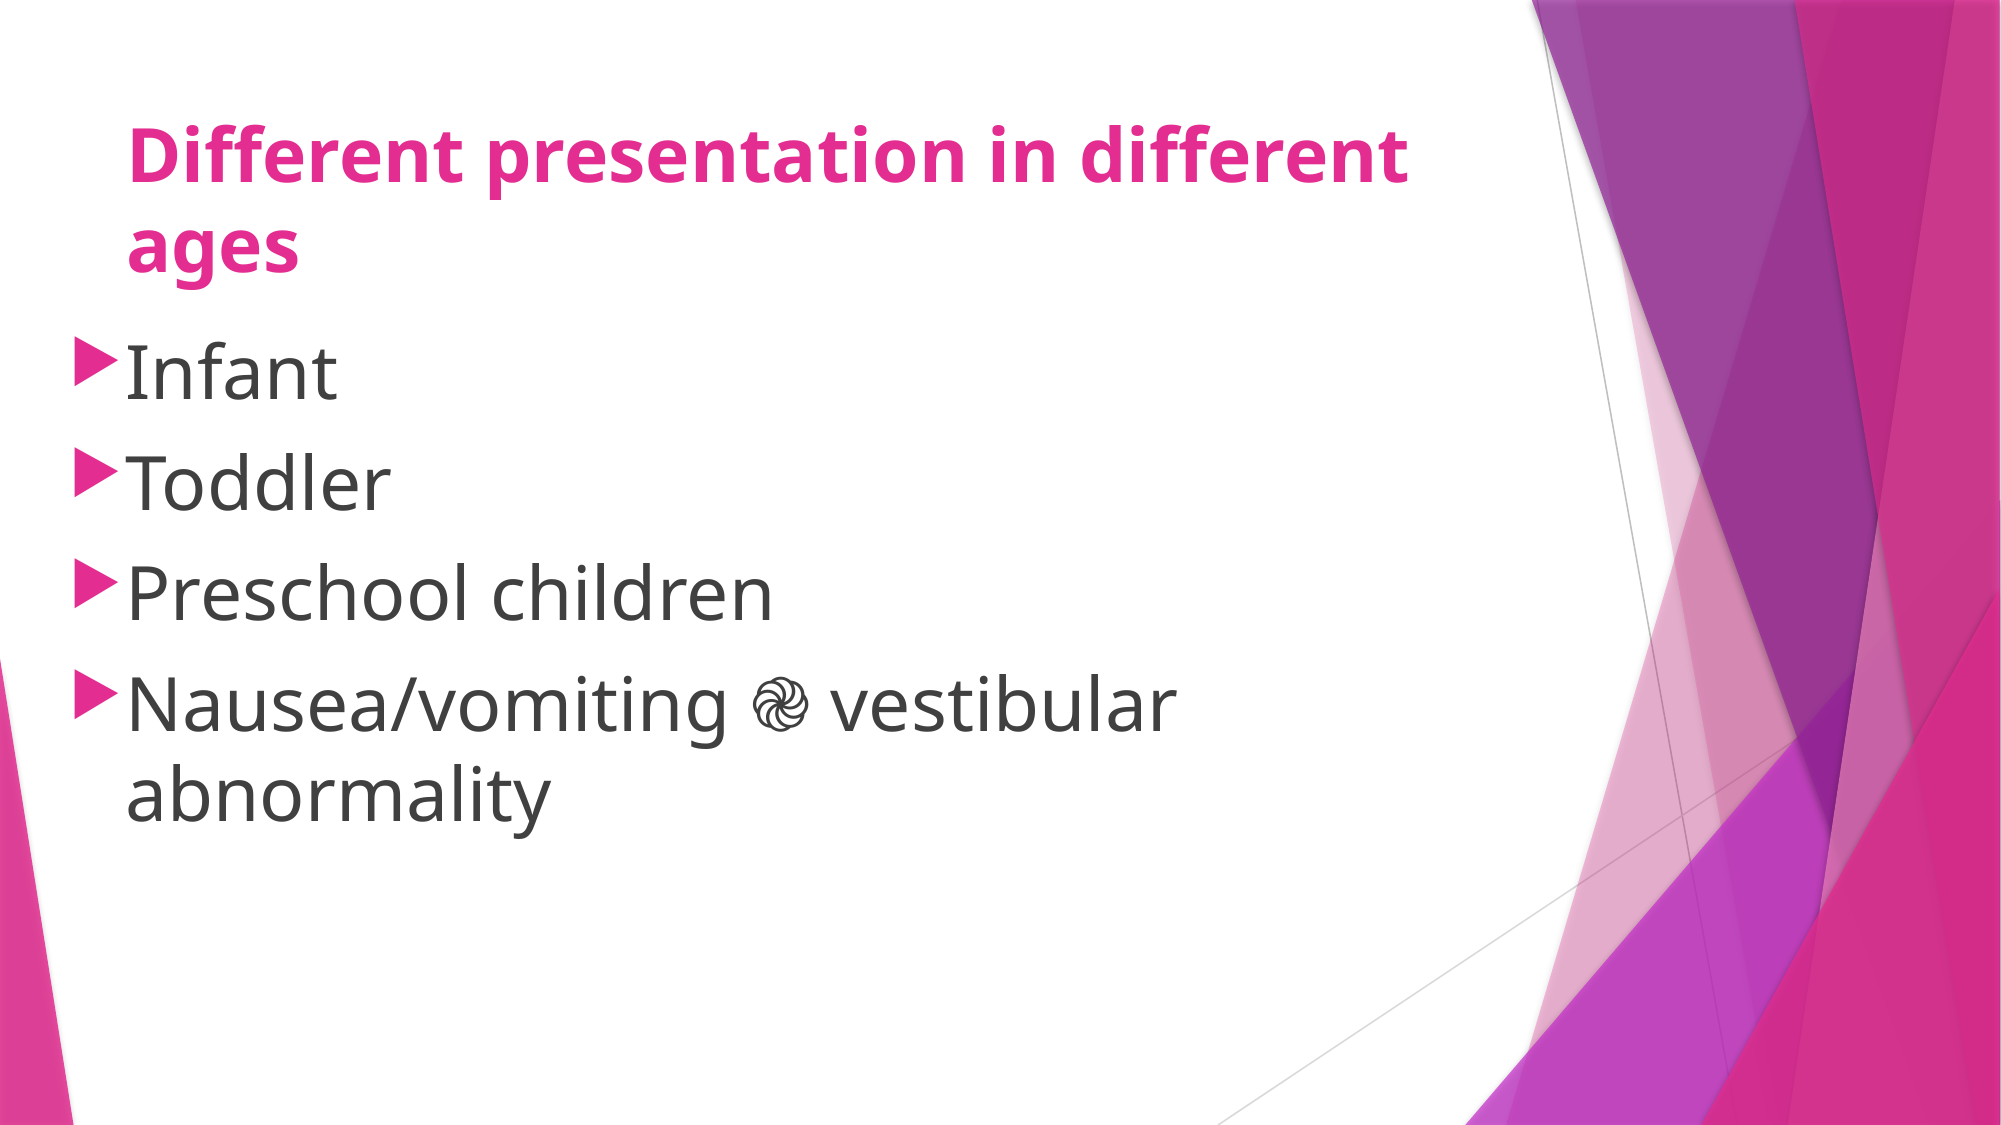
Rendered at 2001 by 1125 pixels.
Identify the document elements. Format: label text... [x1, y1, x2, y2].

list Infant Toddler Preschool children Nausea/vomiting ֎ vestibular abnormality [54, 316, 1522, 991]
title Different presentation in different ages [111, 99, 1522, 316]
